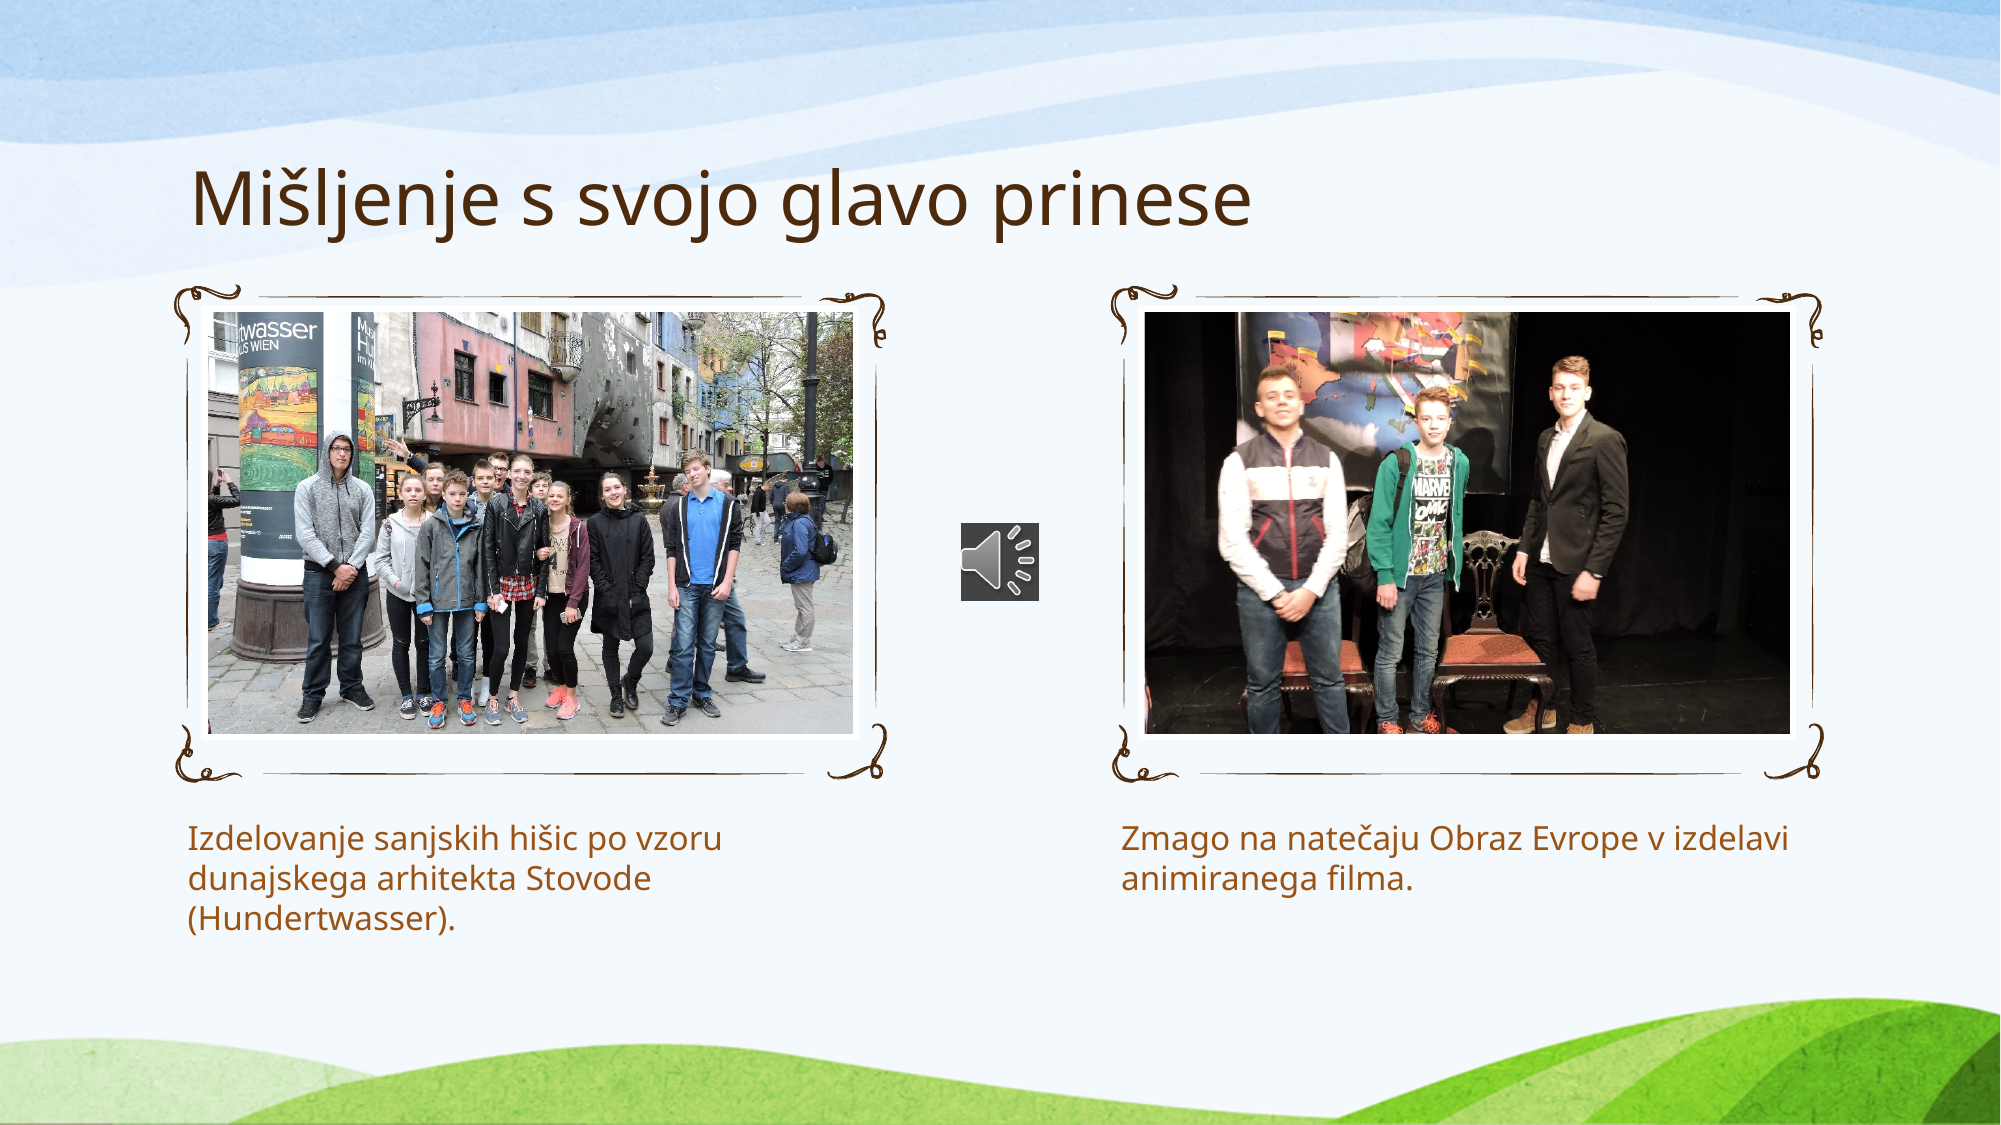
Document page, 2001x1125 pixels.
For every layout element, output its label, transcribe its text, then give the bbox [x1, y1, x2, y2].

title Mišljenje s svojo glavo prinese [174, 50, 1825, 250]
picture [0, 0, 2001, 1125]
list Zmago na natečaju Obraz Evrope v izdelavi animiranega filma. [1106, 809, 1823, 975]
list Izdelovanje sanjskih hišic po vzoru dunajskega arhitekta Stovode (Hundertwasser). [172, 809, 890, 975]
